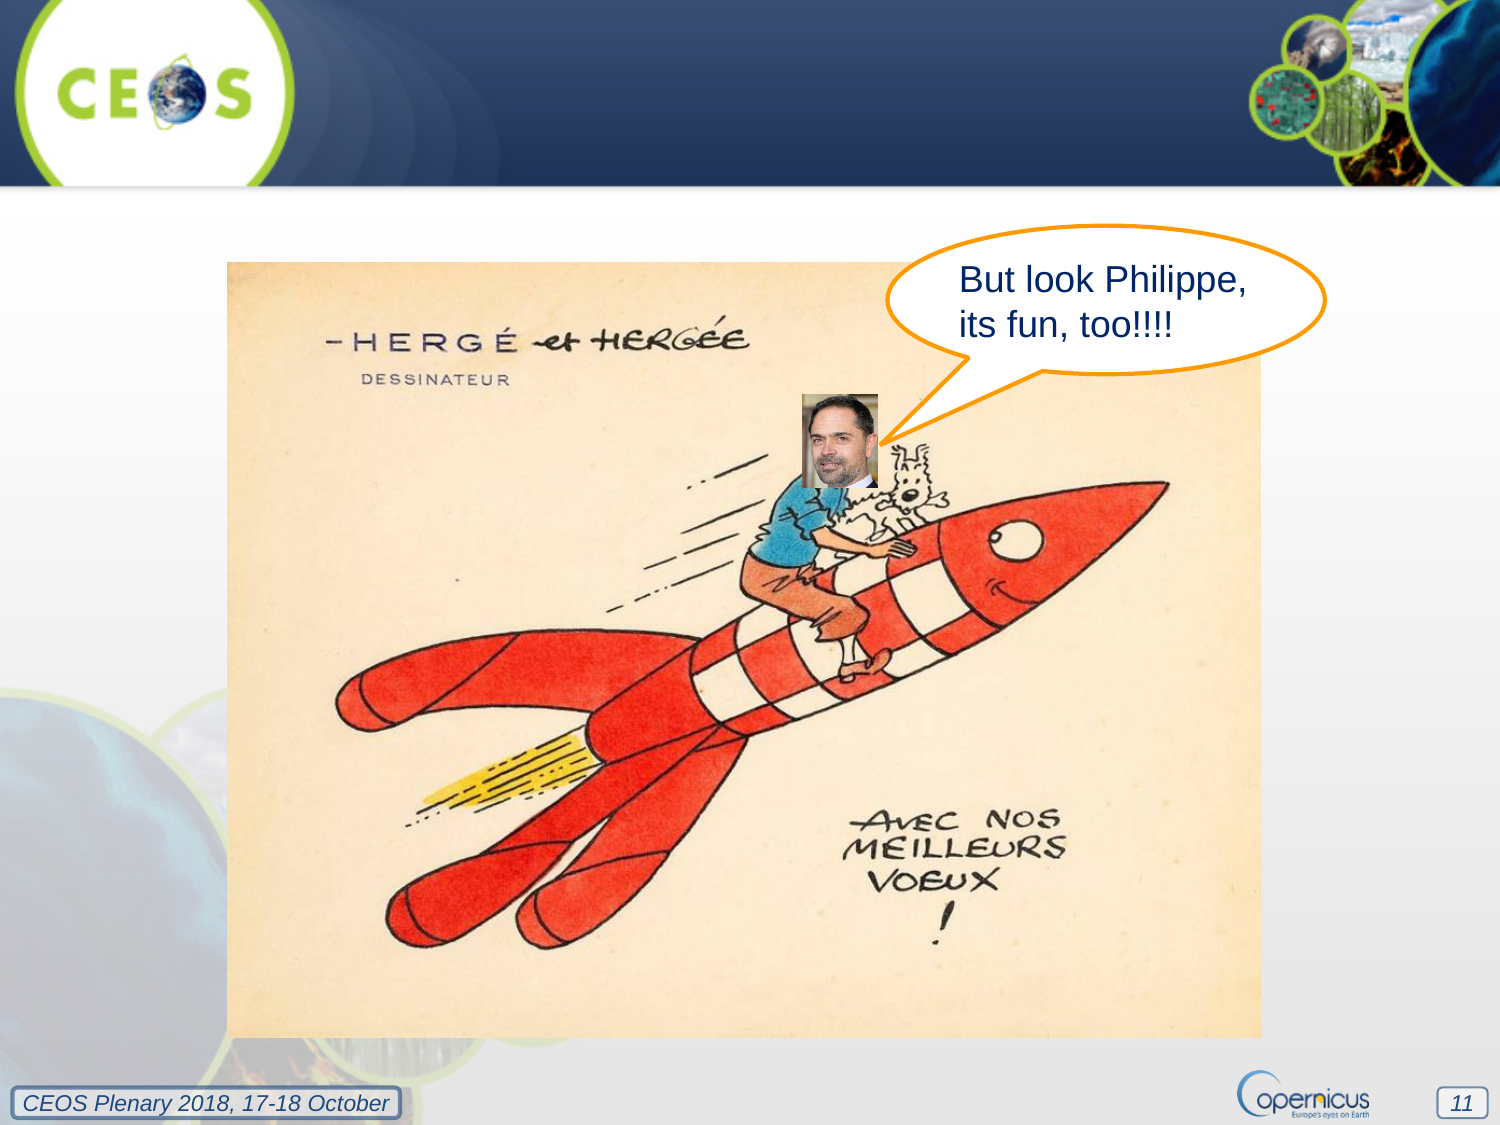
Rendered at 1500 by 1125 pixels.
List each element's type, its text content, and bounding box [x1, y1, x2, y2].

slide_number 11 [1436, 1086, 1489, 1120]
text_box But look Philippe, its fun, too!!!! [918, 225, 1325, 353]
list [226, 262, 1261, 1038]
picture [0, 0, 1500, 1125]
